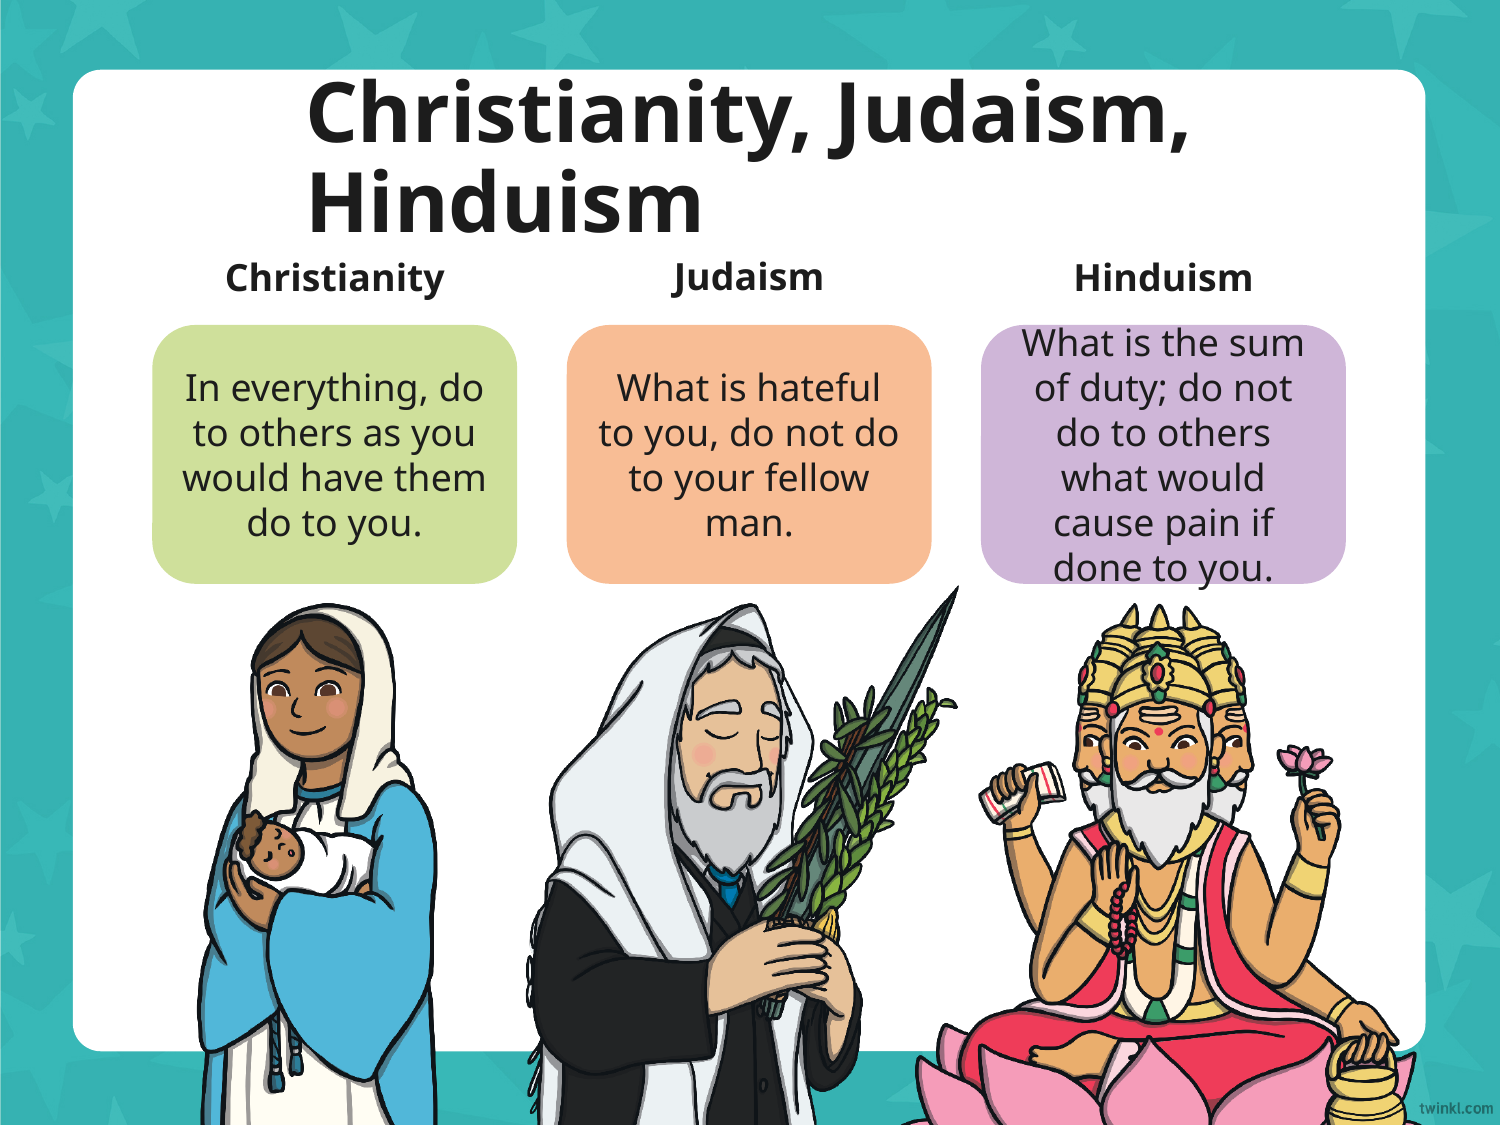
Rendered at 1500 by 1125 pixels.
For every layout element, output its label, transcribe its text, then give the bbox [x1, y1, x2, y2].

text_box Judaism [634, 245, 864, 305]
text_box What is hateful to you, do not do to your fellow man. [565, 323, 933, 583]
text_box Hinduism [989, 246, 1338, 307]
text_box Christianity [145, 246, 525, 307]
title Christianity, Judaism, Hinduism [73, 76, 1426, 244]
text_box What is the sum of duty; do not do to others what would cause pain if done to you. [979, 323, 1347, 585]
text_box In everything, do to others as you would have them do to you. [151, 323, 519, 585]
picture [0, 0, 1500, 1125]
